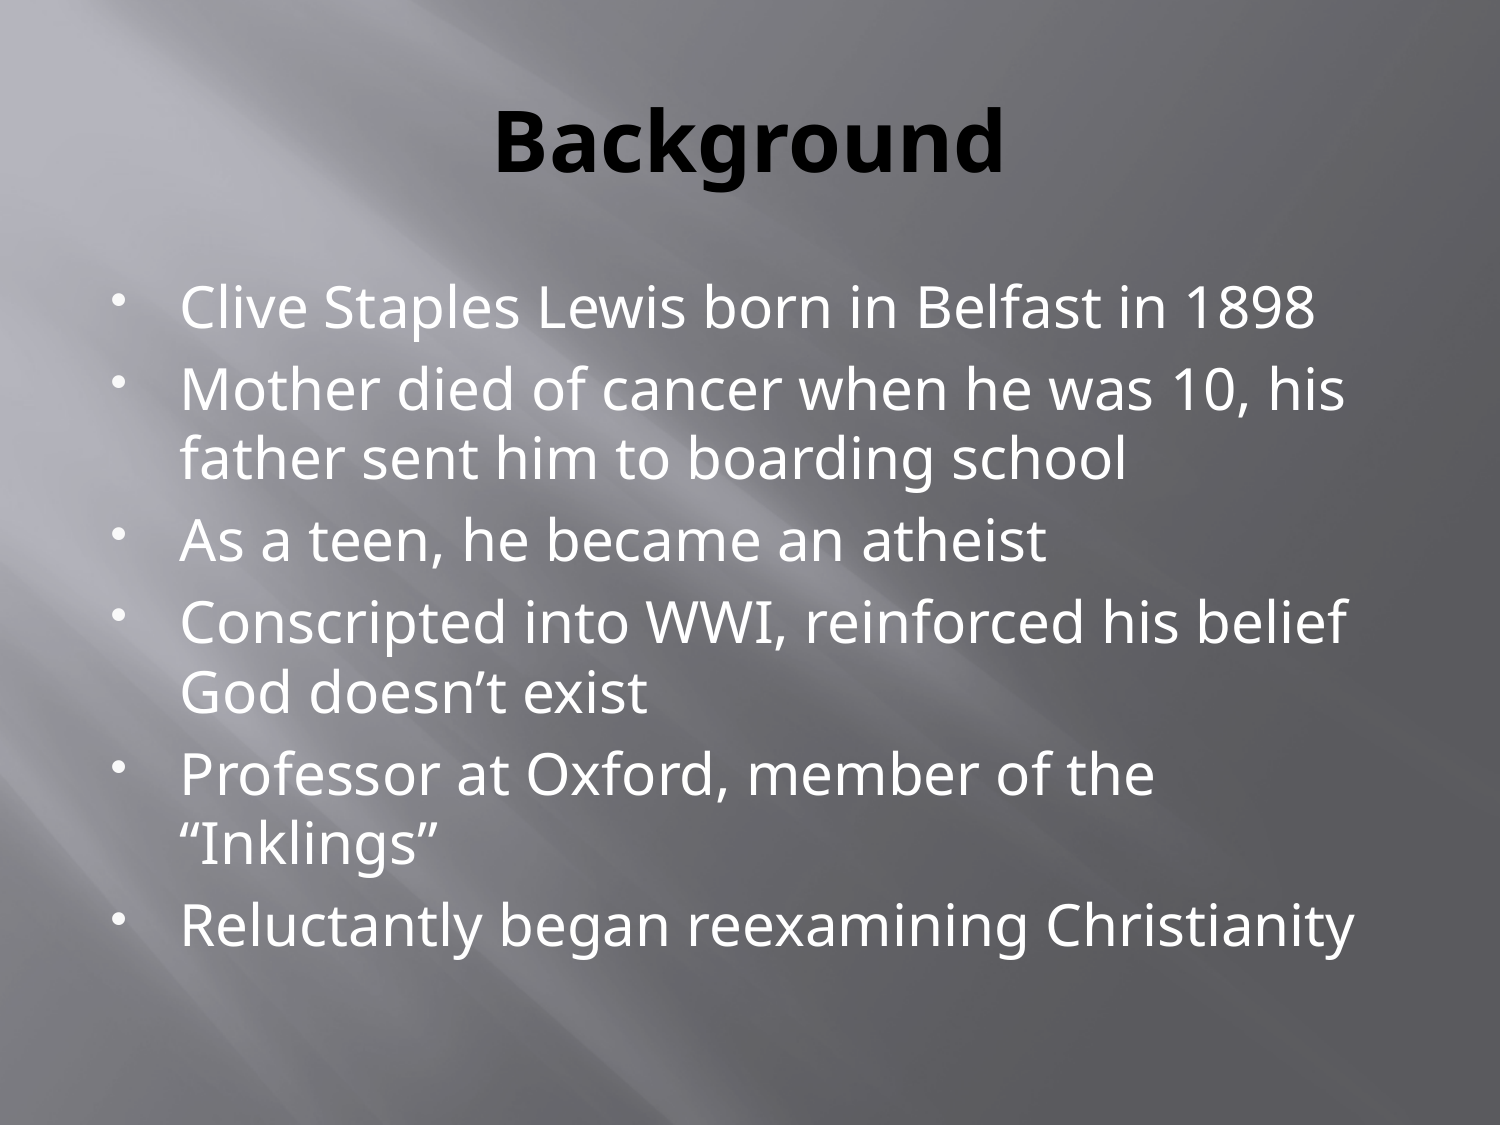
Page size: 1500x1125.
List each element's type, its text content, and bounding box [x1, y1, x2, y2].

list Clive Staples Lewis born in Belfast in 1898 Mother died of cancer when he was 10, his father sent him to boarding school As a teen, he became an atheist Conscripted into WWI, reinforced his belief God doesn’t exist Professor at Oxford, member of the “Inklings” Reluctantly began reexamining Christianity [74, 262, 1426, 1036]
title Background [75, 45, 1425, 233]
